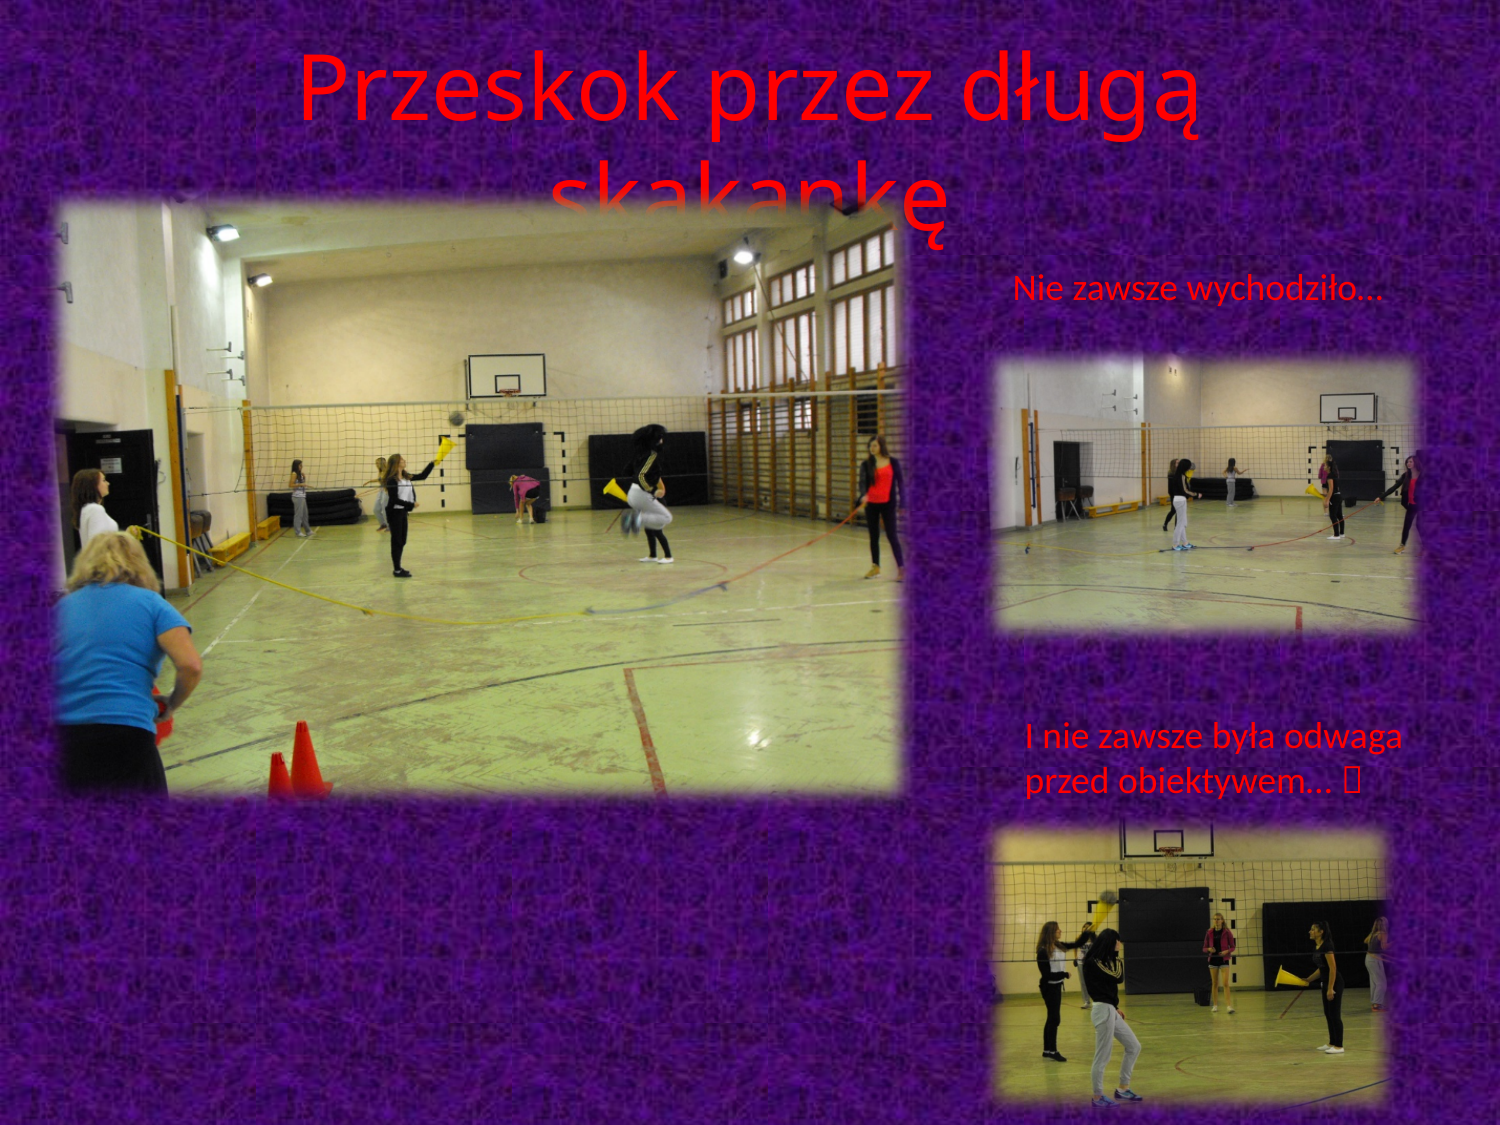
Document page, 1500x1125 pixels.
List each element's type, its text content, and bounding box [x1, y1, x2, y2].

title Przeskok przez długą skakankę [75, 45, 1425, 233]
text_box Nie zawsze wychodziło… [998, 255, 1412, 315]
picture [0, 0, 1500, 1125]
text_box I nie zawsze była odwaga przed obiektywem…  [1009, 704, 1459, 809]
